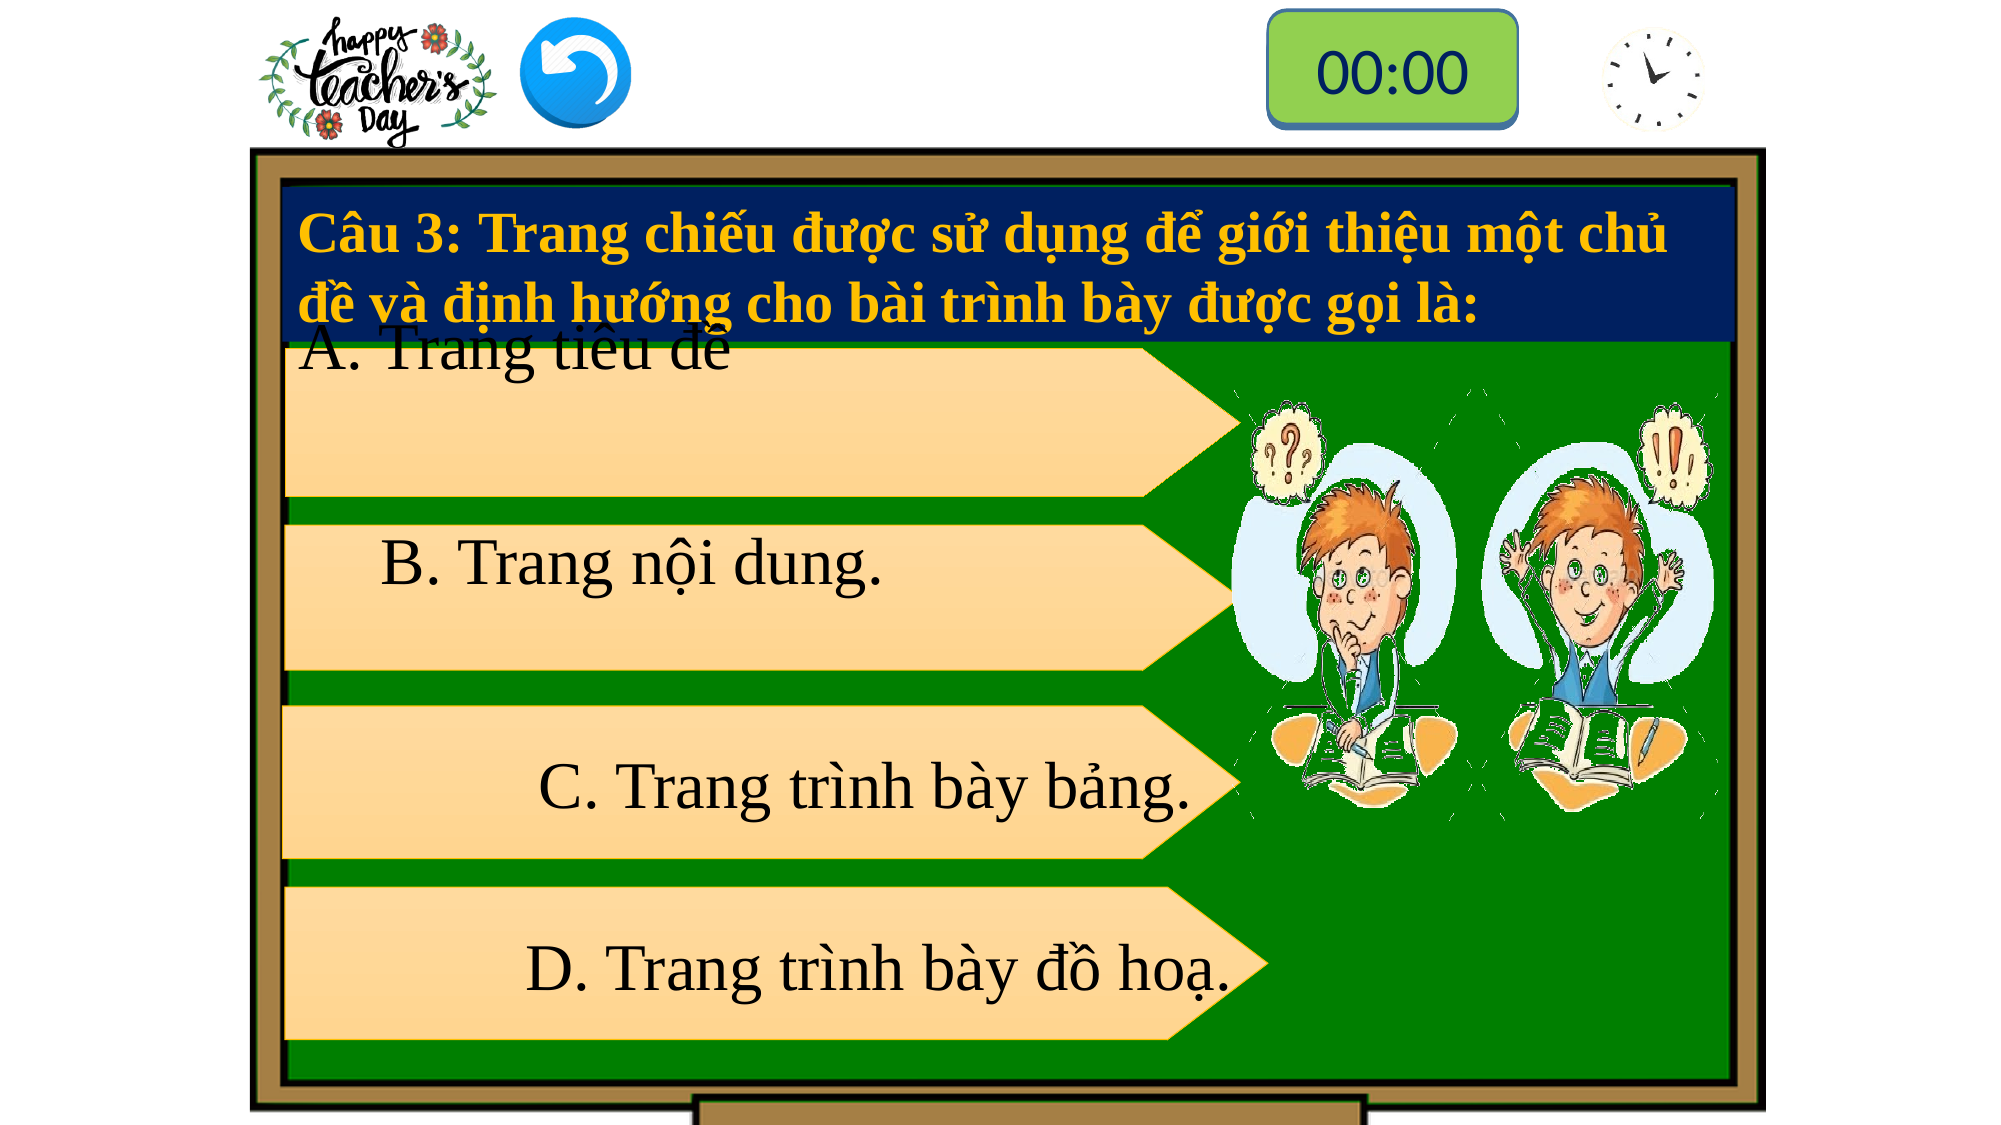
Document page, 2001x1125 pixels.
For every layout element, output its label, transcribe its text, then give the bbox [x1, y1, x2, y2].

picture [249, 11, 1766, 1125]
text_box 00:00 [1266, 10, 1519, 125]
picture [517, 13, 636, 130]
picture [1589, 14, 1718, 145]
